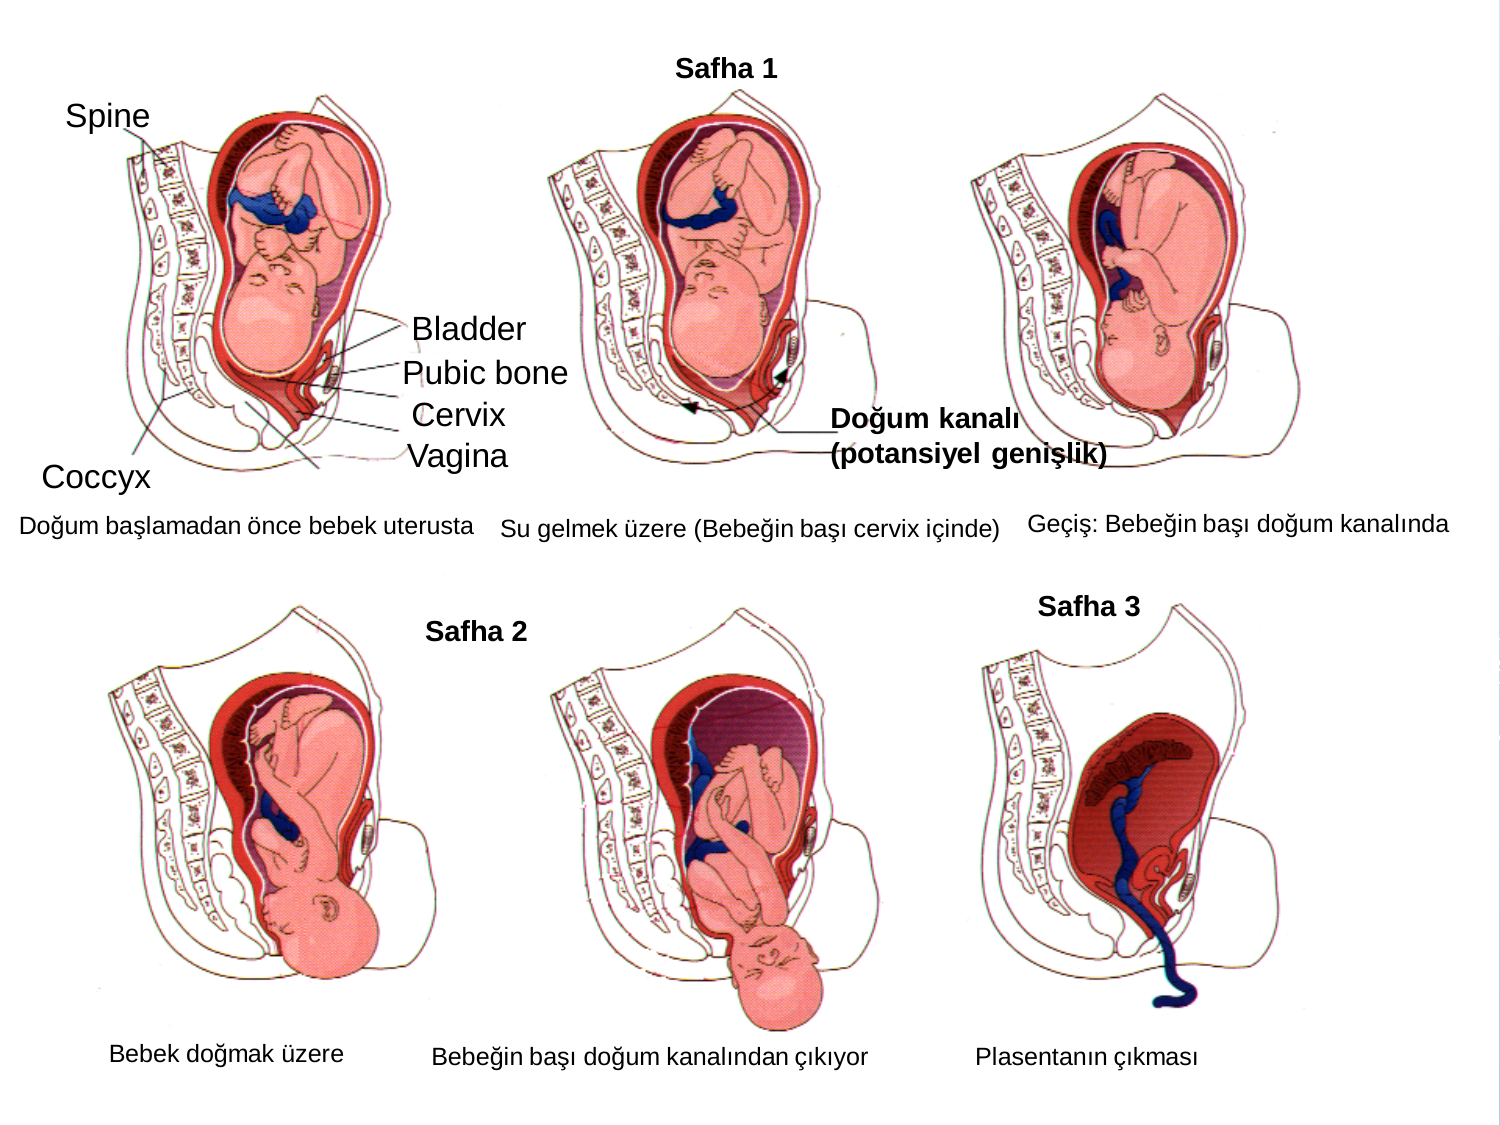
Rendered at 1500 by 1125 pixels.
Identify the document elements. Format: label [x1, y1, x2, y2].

list [0, 0, 1500, 1125]
